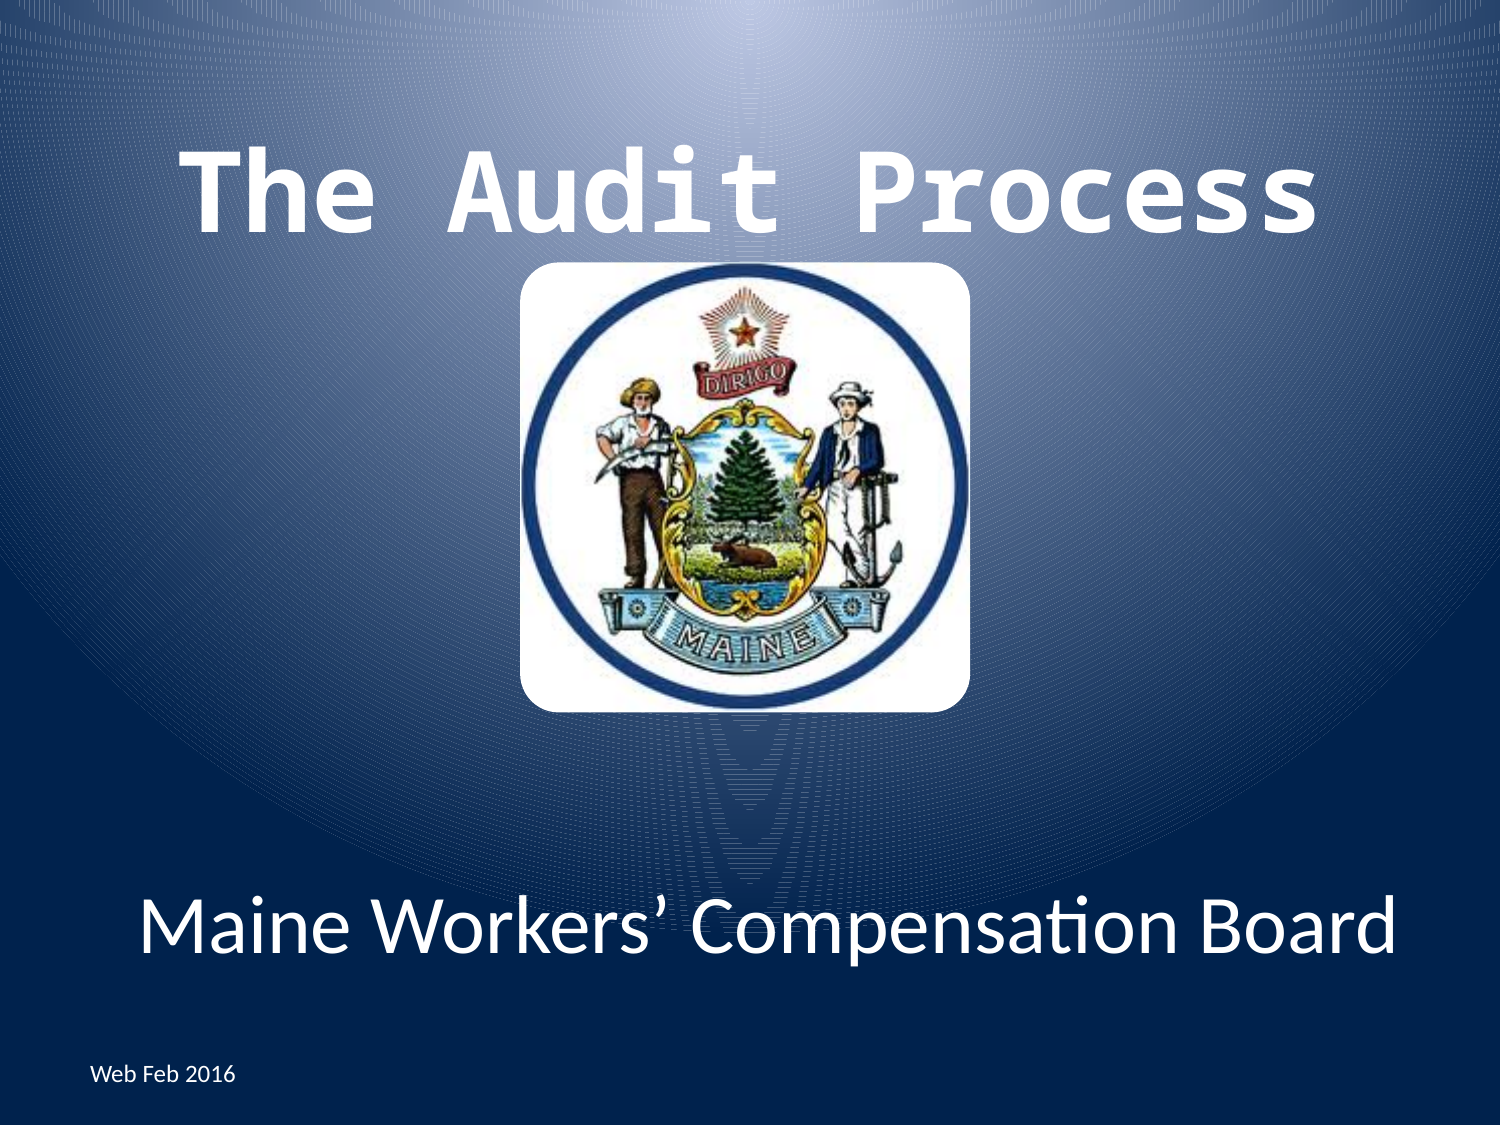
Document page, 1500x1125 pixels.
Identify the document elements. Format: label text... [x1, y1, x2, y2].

picture [519, 262, 971, 713]
title The Audit Process [112, 50, 1388, 325]
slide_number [75, 1042, 425, 1103]
subtitle Maine Workers’ Compensation Board [87, 862, 1450, 1050]
